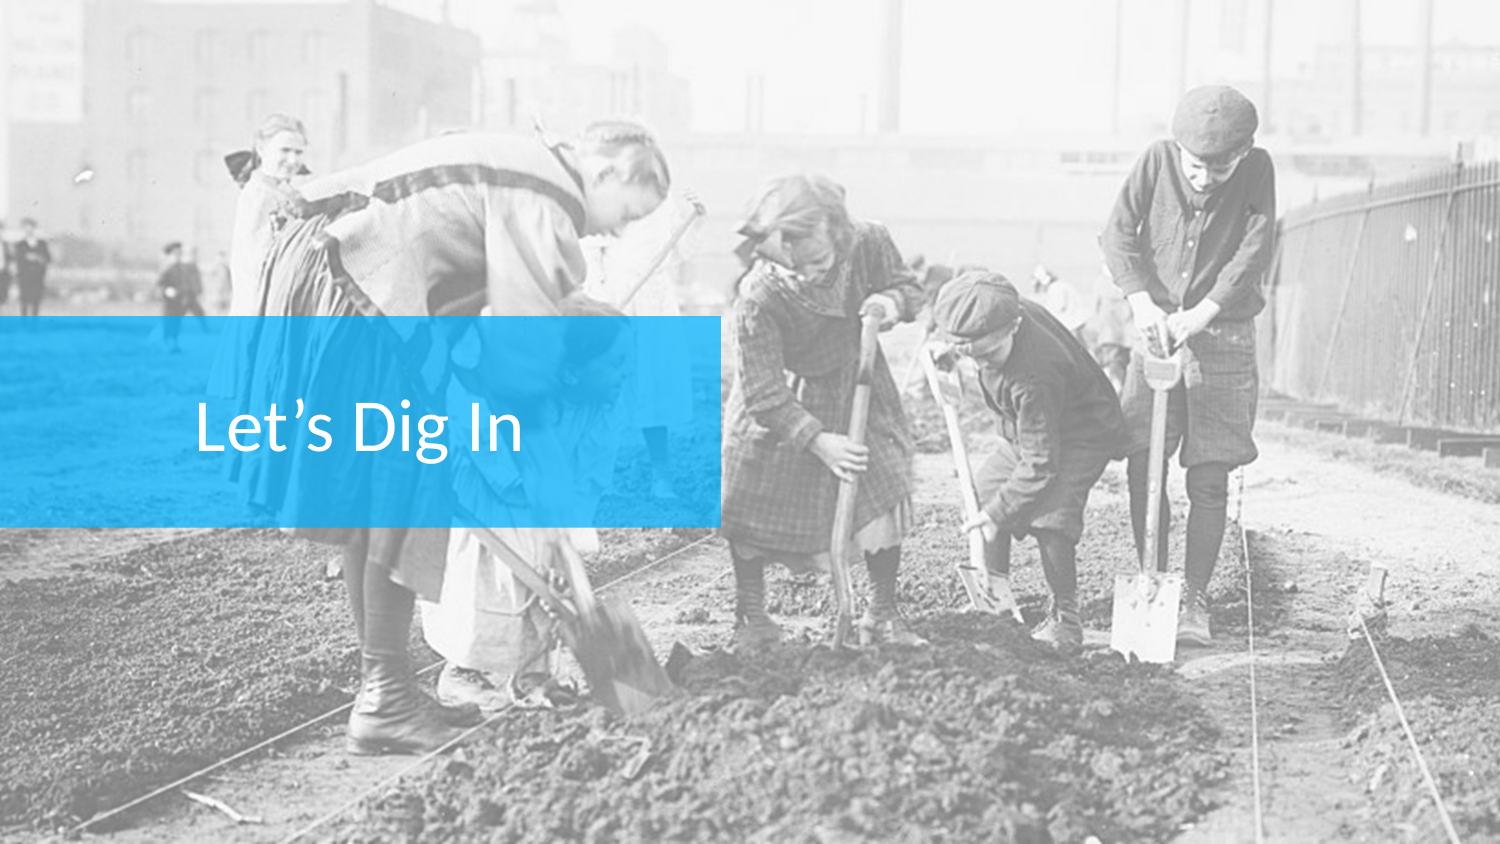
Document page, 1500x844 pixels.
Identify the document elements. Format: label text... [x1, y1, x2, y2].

title Let’s Dig In [0, 316, 721, 528]
picture [0, 0, 1500, 844]
